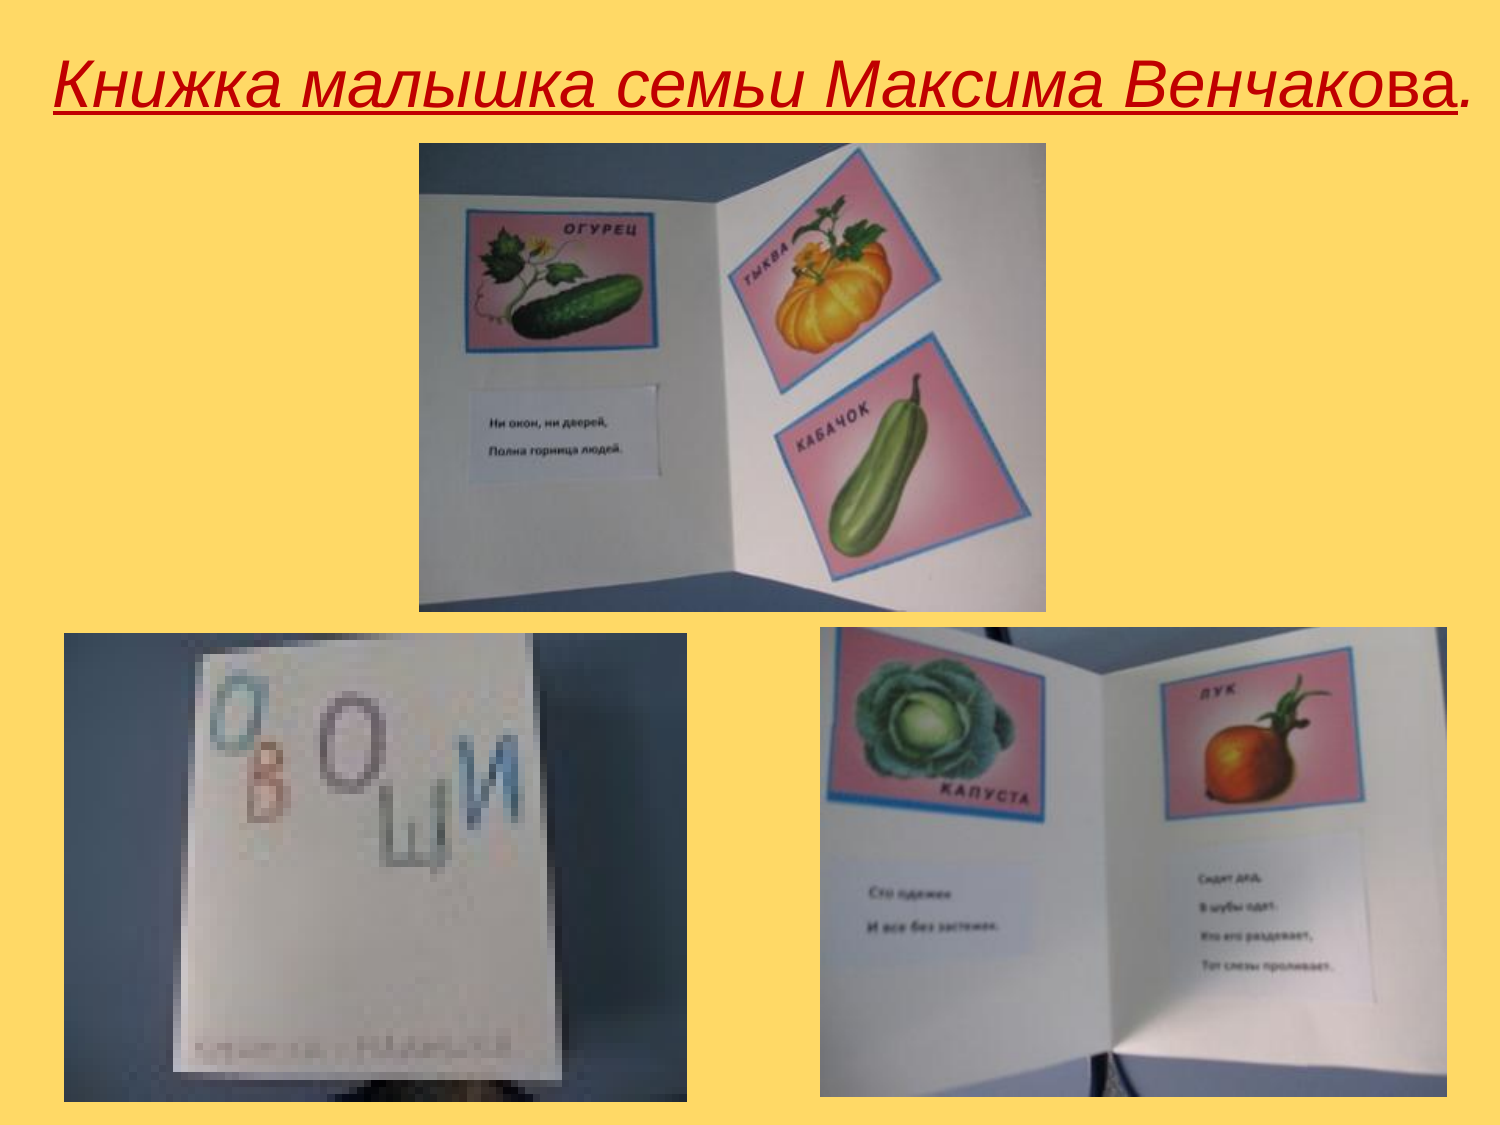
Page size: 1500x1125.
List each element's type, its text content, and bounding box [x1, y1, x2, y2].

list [418, 142, 1046, 613]
picture [820, 627, 1448, 1097]
picture [64, 633, 687, 1103]
title Книжка малышка семьи Максима Венчакова. [0, 0, 1500, 161]
